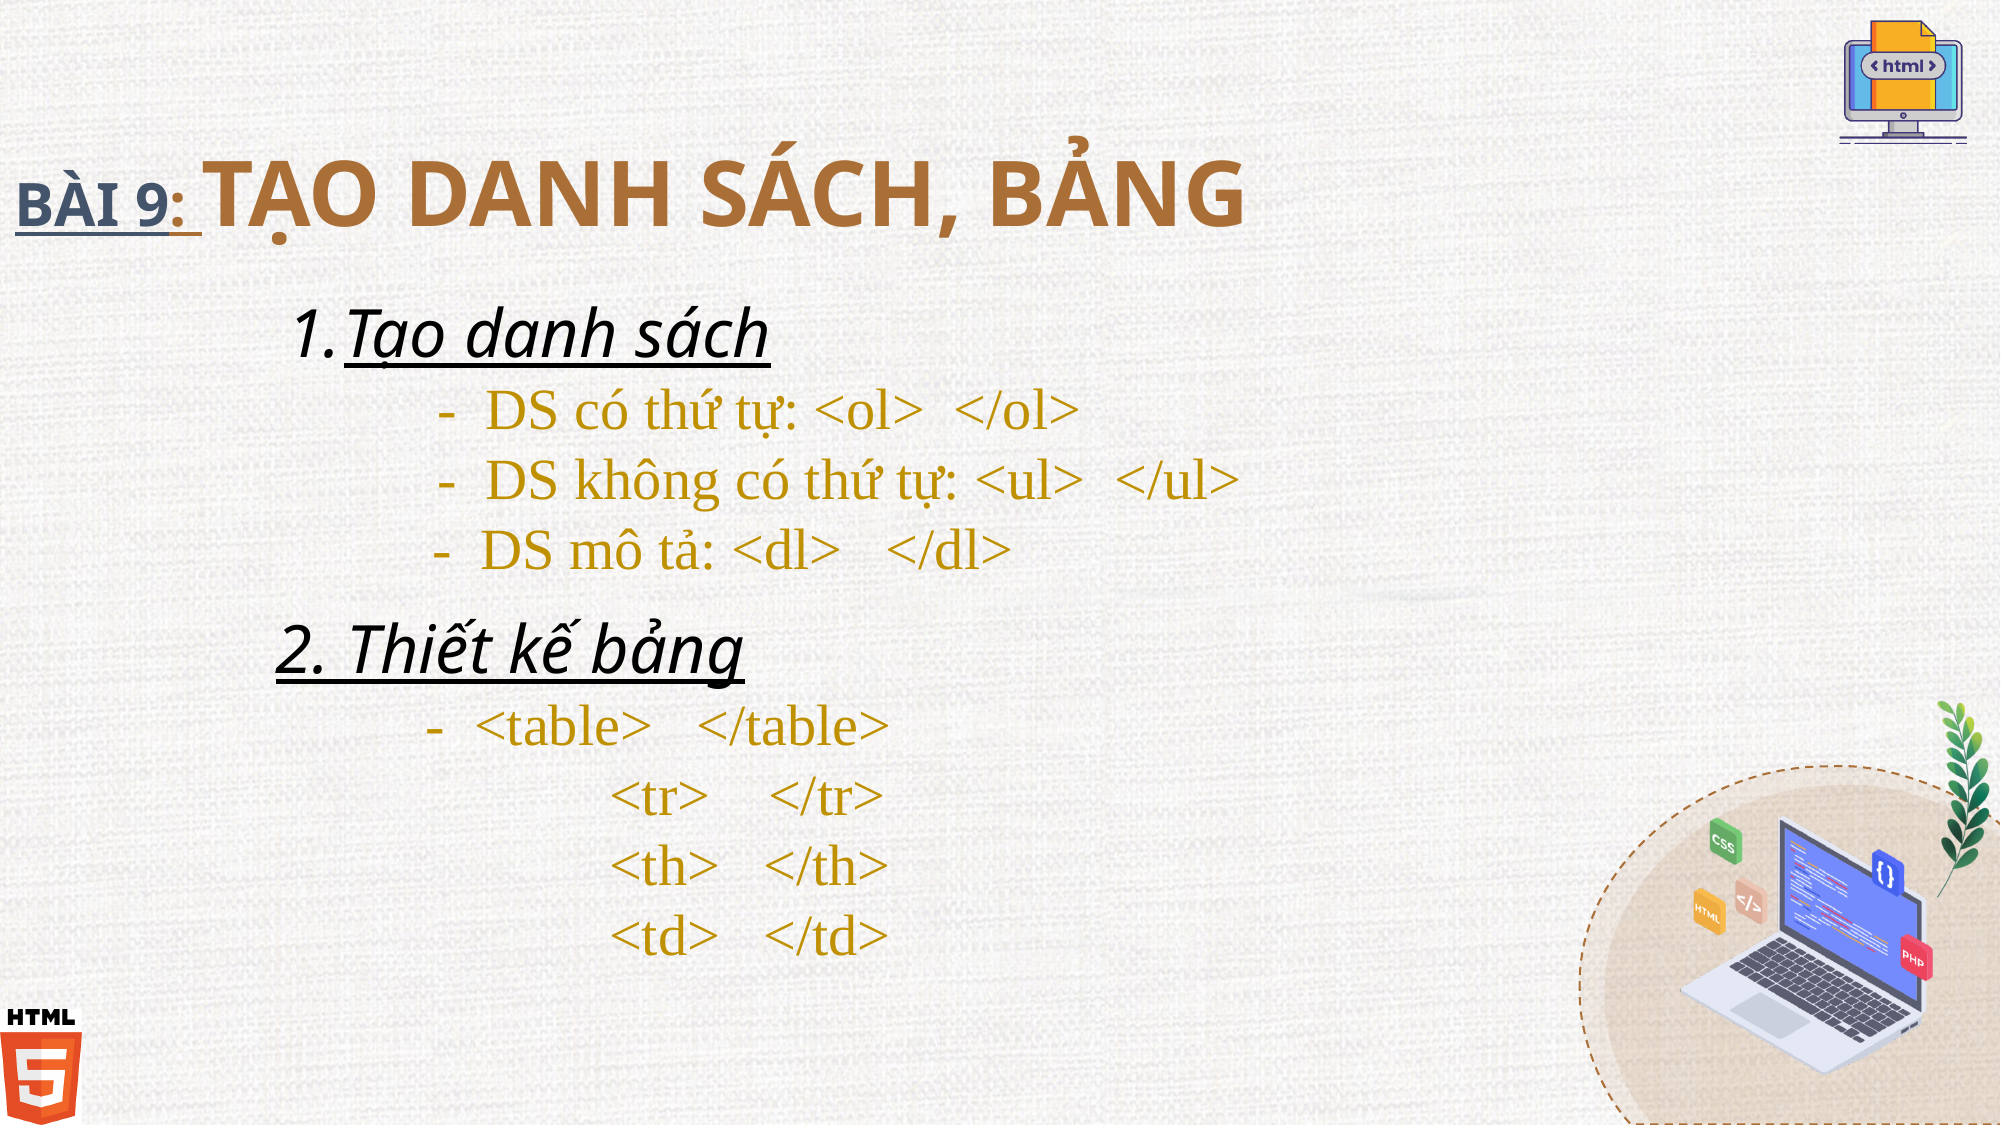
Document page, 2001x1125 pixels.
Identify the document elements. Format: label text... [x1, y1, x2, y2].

text_box BÀI 9: TẠO DANH SÁCH, BẢNG [0, 128, 1366, 258]
text_box Tạo danh sách - DS có thứ tự: <ol> </ol> - DS không có thứ tự: <ul> </ul> - DS mô tả: <dl> </dl> [272, 283, 1286, 589]
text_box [1579, 766, 2000, 1125]
text_box 2. Thiết kế bảng - <table> </table> <tr> </tr> <th> </th> <td> </td> [260, 599, 1275, 975]
picture [0, 0, 2001, 1125]
